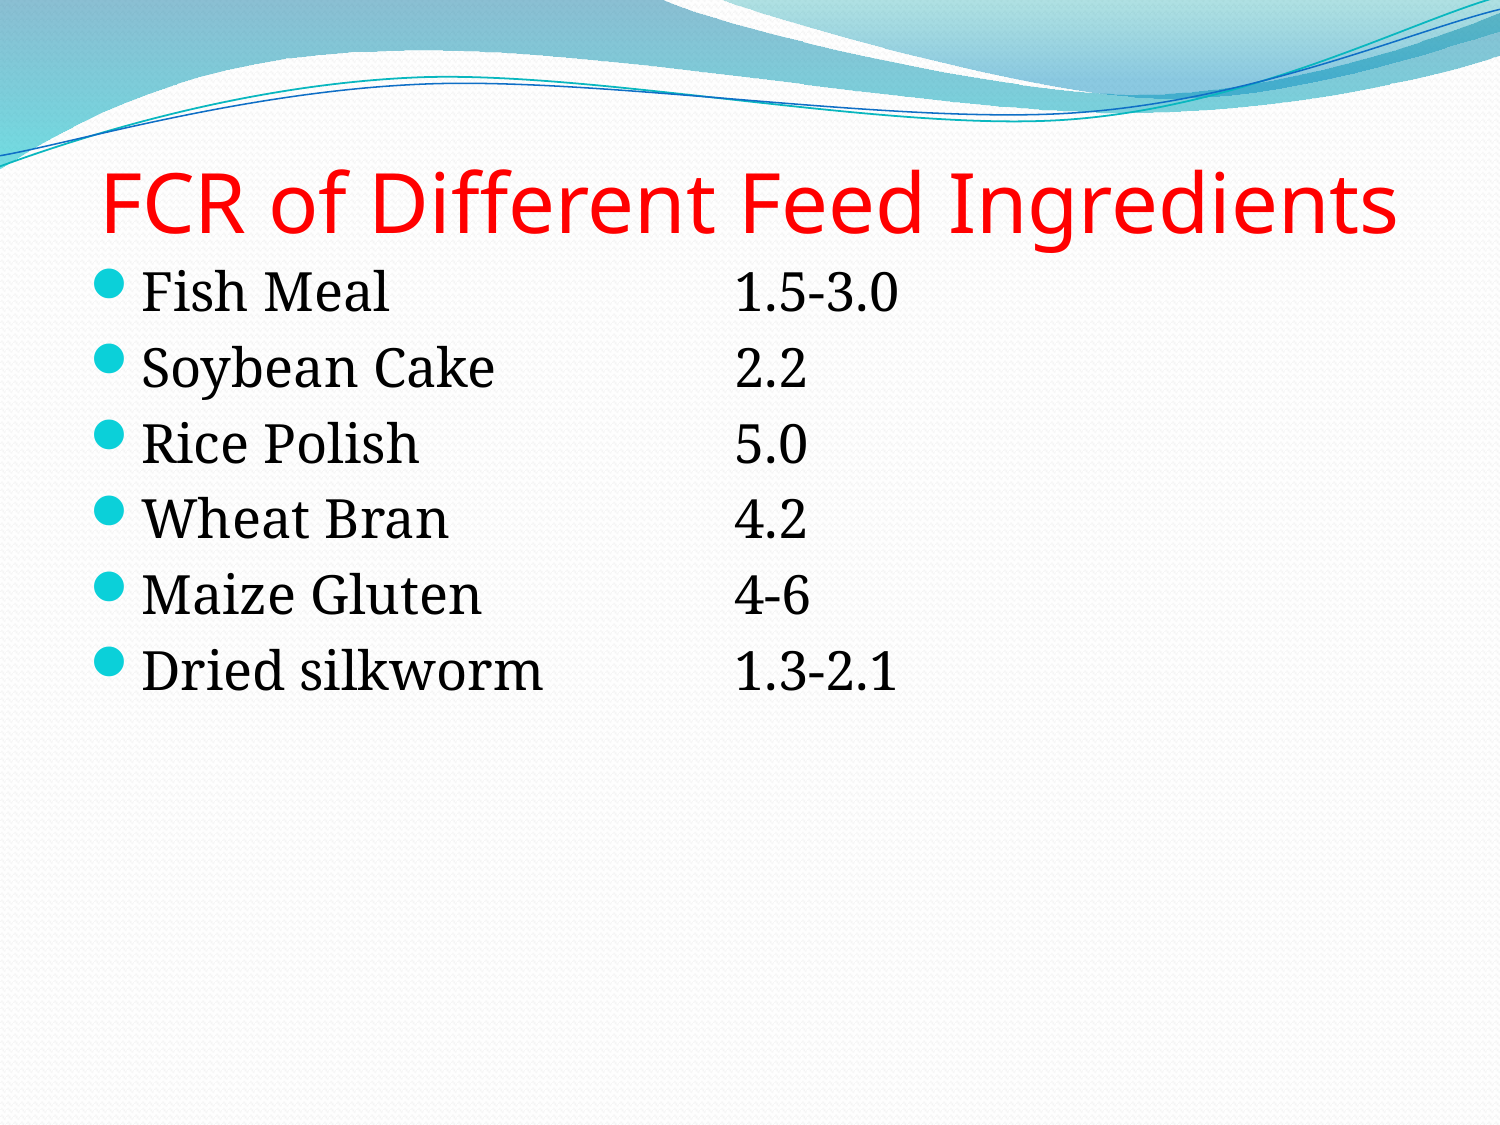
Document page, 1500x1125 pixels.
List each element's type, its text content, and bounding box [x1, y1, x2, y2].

list Fish Meal 1.5-3.0 Soybean Cake 2.2 Rice Polish 5.0 Wheat Bran 4.2 Maize Gluten 4-6 Dried silkworm 1.3-2.1 [75, 249, 1425, 1038]
title FCR of Different Feed Ingredients [75, 37, 1425, 249]
